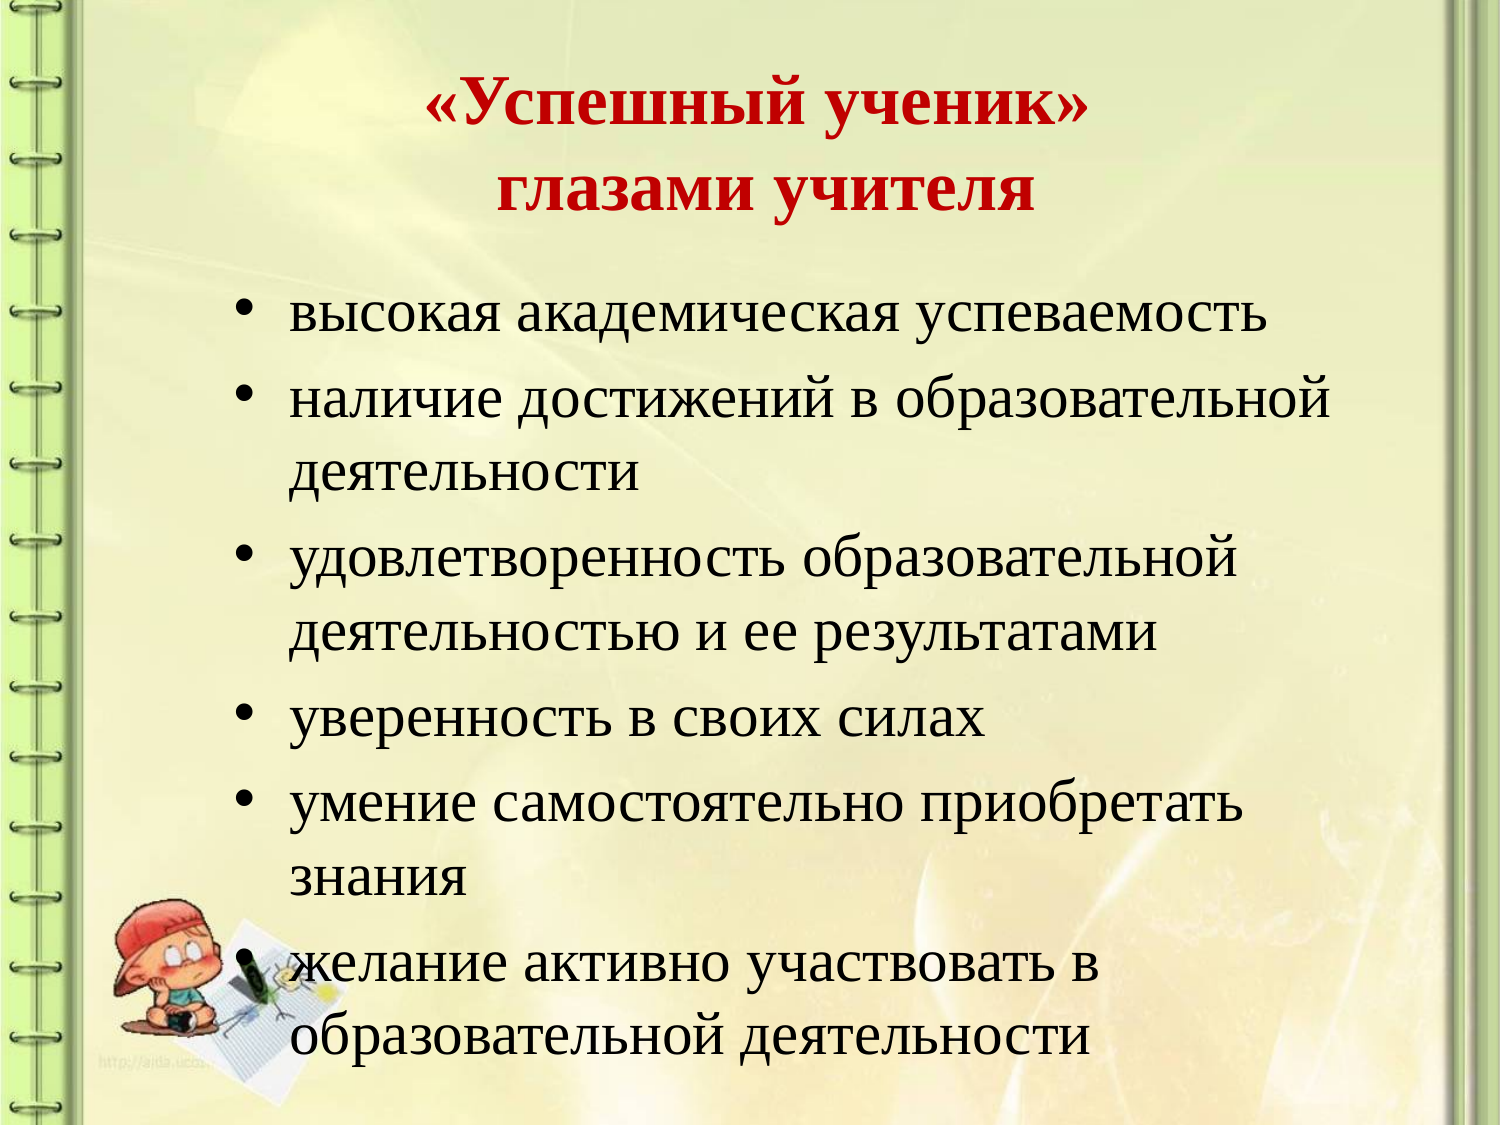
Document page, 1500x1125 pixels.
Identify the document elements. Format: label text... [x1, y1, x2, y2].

list высокая академическая успеваемость наличие достижений в образовательной деятельности удовлетворенность образовательной деятельностью и ее результатами уверенность в своих силах умение самостоятельно приобретать знания желание активно участвовать в образовательной деятельности [218, 262, 1425, 1083]
title «Успешный ученик» глазами учителя [75, 45, 1459, 233]
picture [0, 0, 1500, 1125]
